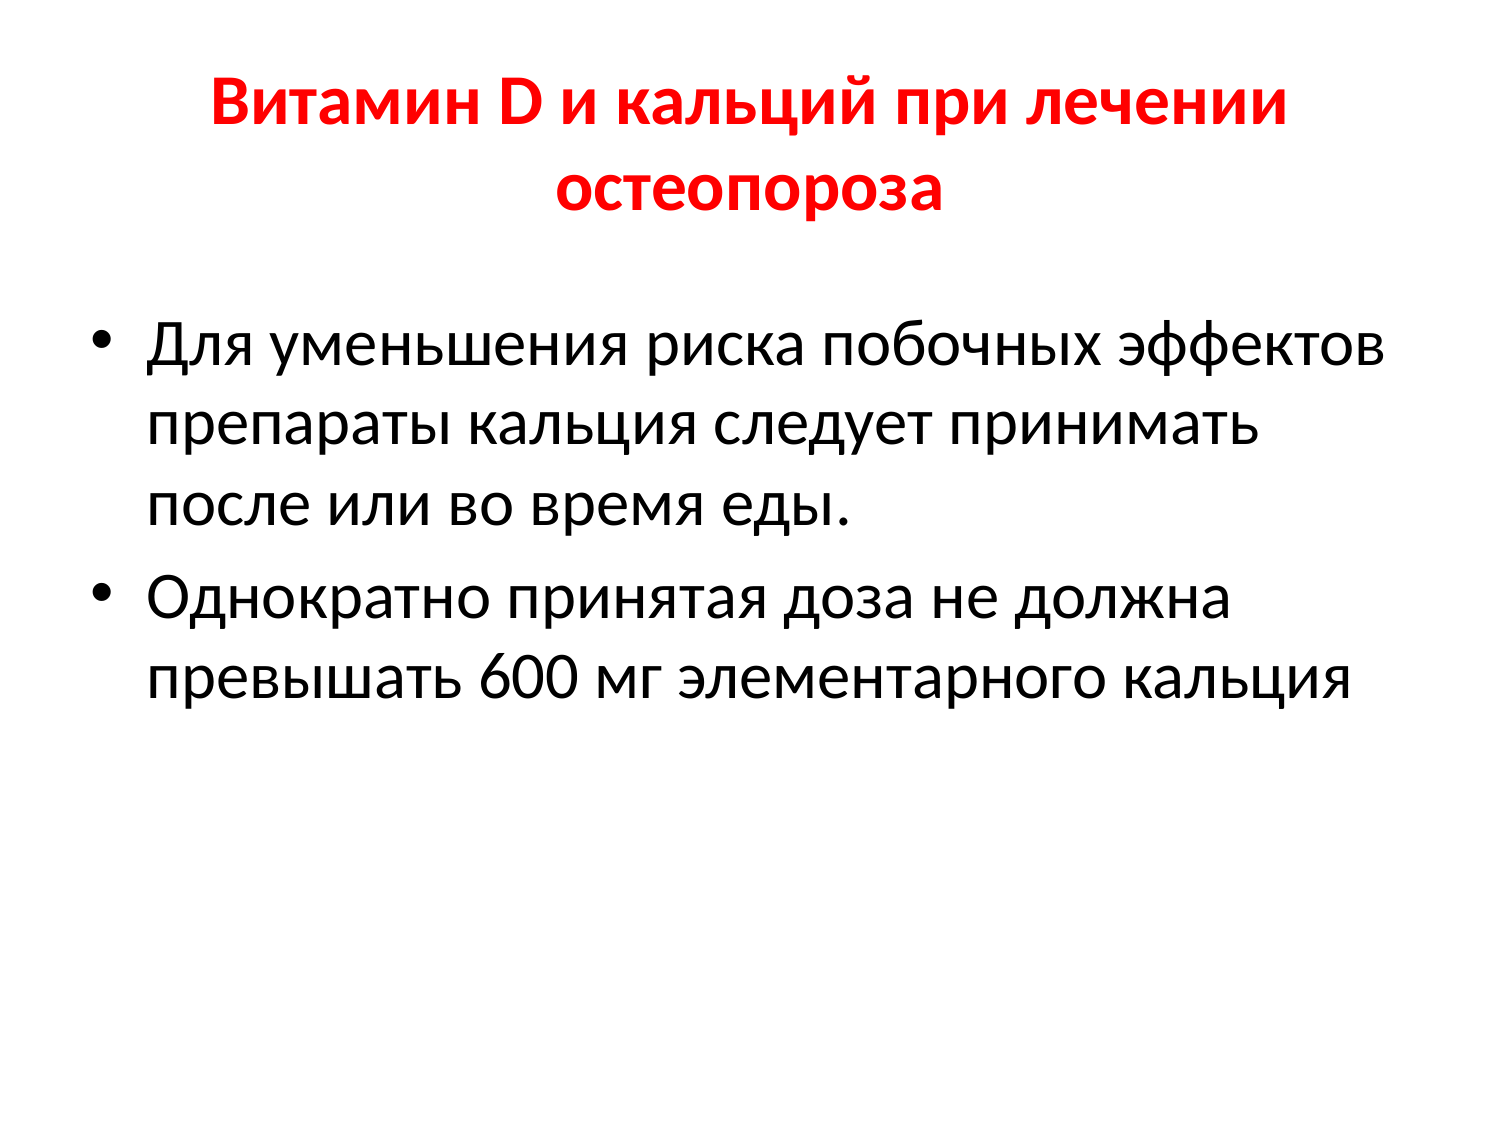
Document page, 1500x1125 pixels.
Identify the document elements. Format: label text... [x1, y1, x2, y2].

list Для уменьшения риска побочных эффектов препараты кальция следует принимать после или во время еды. Однократно принятая доза не должна превышать 600 мг элементарного кальция [74, 290, 1426, 1006]
title Витамин D и кальций при лечении остеопороза [74, 44, 1426, 233]
